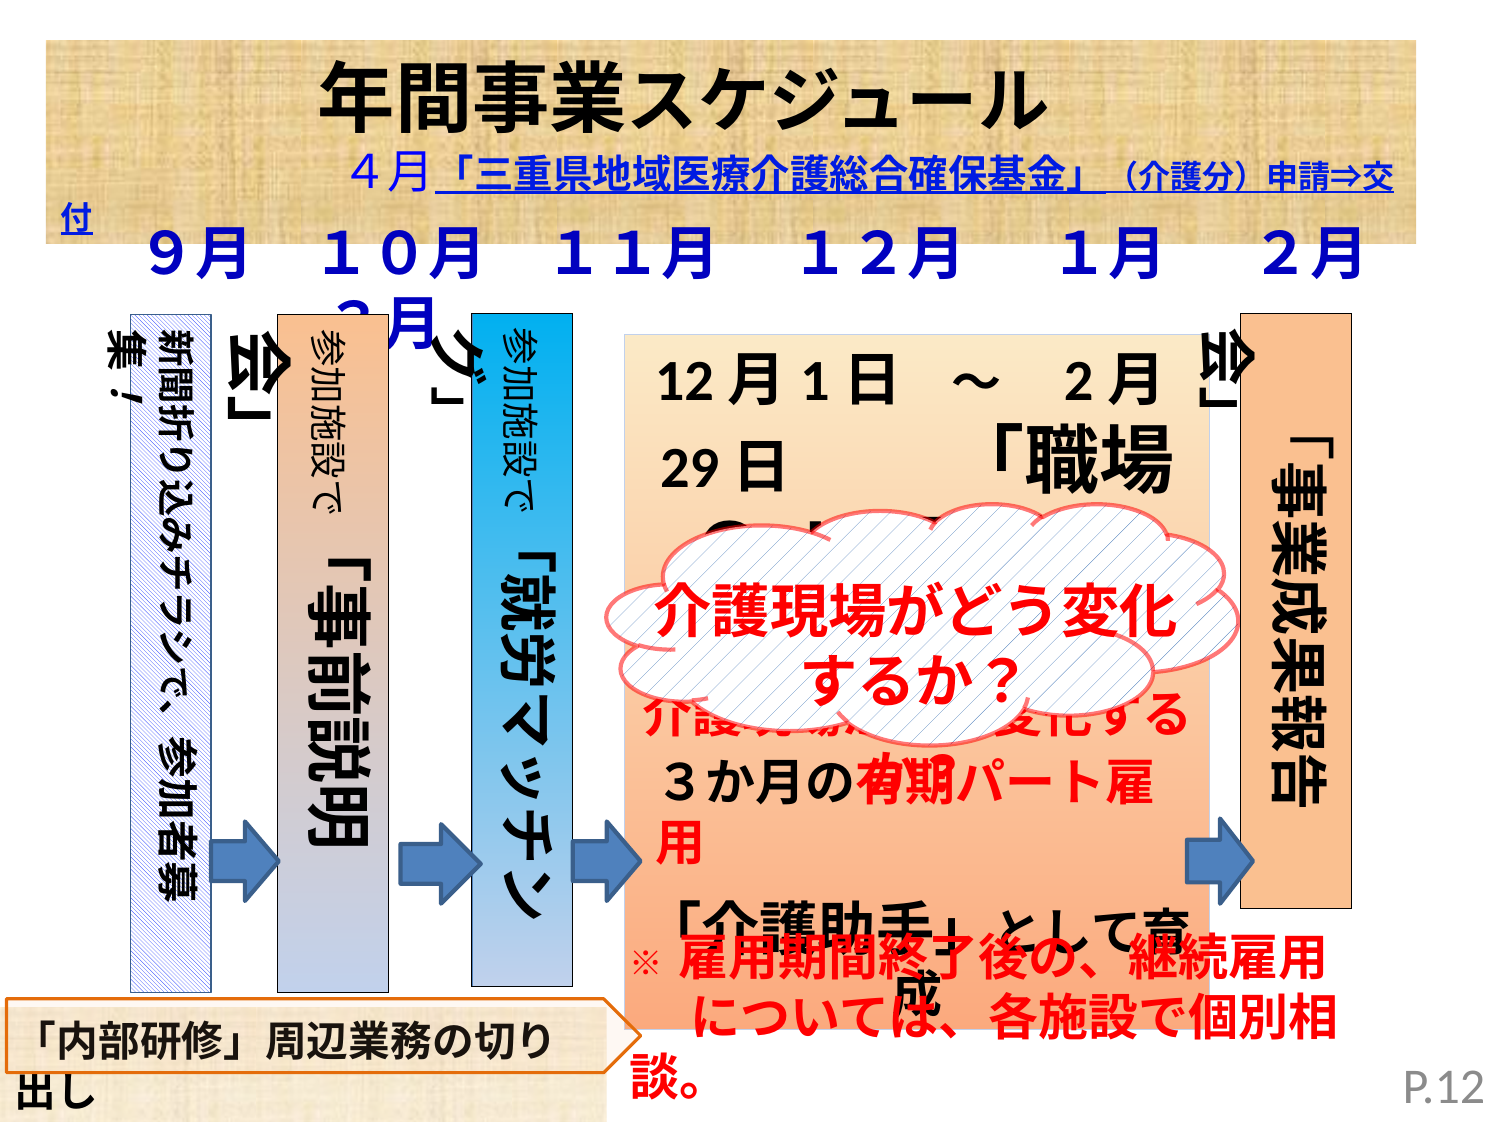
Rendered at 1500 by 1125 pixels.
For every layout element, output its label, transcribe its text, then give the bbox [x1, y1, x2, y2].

text_box 「内部研修」周辺業務の切り出し [0, 1007, 607, 1122]
text_box 参加施設で「就労マッチング」 [471, 313, 573, 987]
text_box 12月1日 ～ 2月29日 「職場ＯＪＴ研修」 介護現場がどう変化するか？ 「介護助手」として育成 [624, 867, 1210, 918]
text_box [604, 589, 630, 646]
text_box [570, 819, 640, 903]
text_box 12月1日 ～ 2月29日 「職場ＯＪＴ研修」 介護現場がどう変化するか？ 「介護助手」として育成 [624, 685, 880, 856]
text_box 12月1日 ～ 2月29日 「職場ＯＪＴ研修」 介護現場がどう変化するか？ 「介護助手」として育成 [979, 660, 1210, 742]
text_box 新聞折り込みチラシで、参加者募集！ [130, 314, 212, 993]
text_box ※ 雇用期間終了後の、継続雇用 については、各施設で個別相談。 [614, 918, 1399, 1114]
title 年間事業スケジュール ４月「三重県地域医療介護総合確保基金」（介護分）申請⇒交付 [45, 40, 1417, 244]
text_box ９月 １０月 １１月 １２月 １月 ２月 ３月 [122, 232, 1417, 340]
text_box [1184, 816, 1255, 906]
text_box [722, 722, 1016, 742]
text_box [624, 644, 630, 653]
text_box [398, 822, 483, 906]
text_box 12月1日 ～ 2月29日 「職場ＯＪＴ研修」 介護現場がどう変化するか？ 「介護助手」として育成 [624, 340, 1210, 591]
text_box 「事業成果報告会」 [1240, 313, 1352, 909]
text_box [4, 996, 643, 1075]
text_box ３か月の有期パート雇用 [640, 742, 1210, 878]
text_box 介護現場がどう変化するか？ [630, 566, 1201, 722]
text_box [618, 648, 630, 689]
text_box P.12 [1149, 1042, 1500, 1125]
text_box 参加施設で「事前説明会」 [277, 314, 389, 993]
text_box [662, 502, 1240, 664]
text_box [208, 819, 281, 903]
